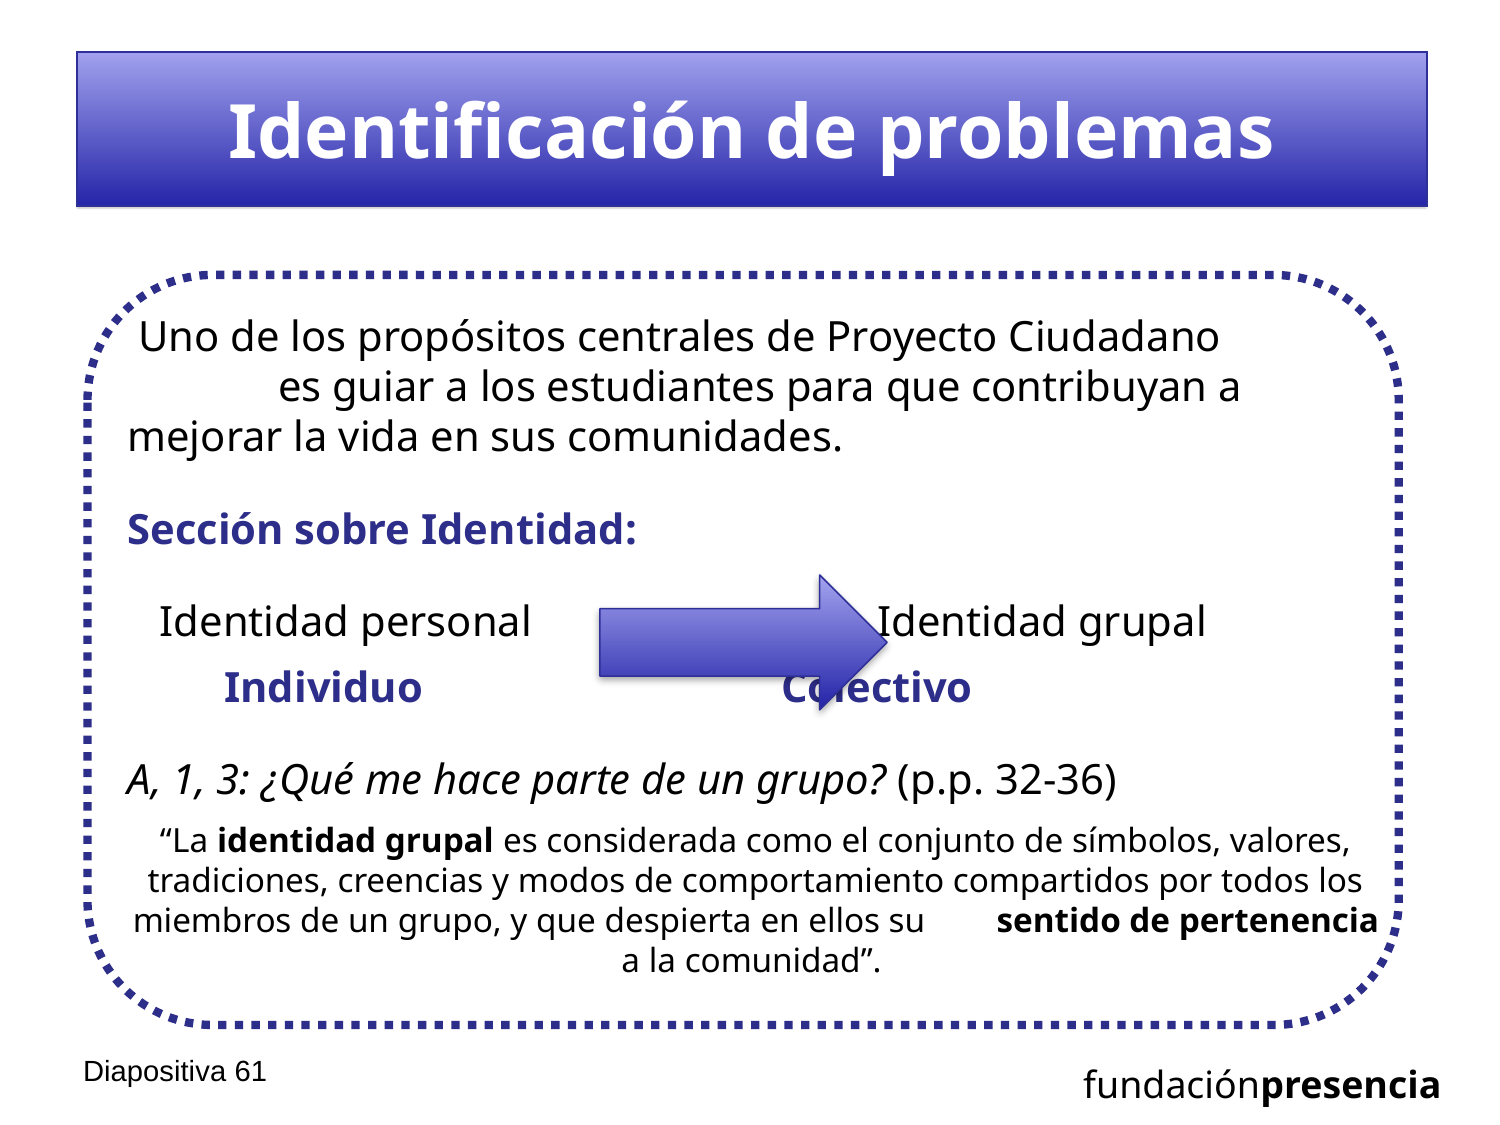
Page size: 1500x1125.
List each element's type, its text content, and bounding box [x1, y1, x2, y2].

title Identificación de problemas [76, 51, 1428, 207]
list Uno de los propósitos centrales de Proyecto Ciudadano es guiar a los estudiantes para que contribuyan a mejorar la vida en sus comunidades. Sección sobre Identidad: Identidad personal Identidad grupal Individuo Colectivo A, 1, 3: ¿Qué me hace parte de un grupo? (p.p. 32-36) “La identidad grupal es considerada como el conjunto de símbolos, valores, tradiciones, creencias y modos de comportamiento compartidos por todos los miembros de un grupo, y que despierta en ellos su sentido de pertenencia a la comunidad”. [112, 302, 1401, 1026]
text_box [87, 274, 1399, 1025]
slide_number Diapositiva 60 [0, 1044, 351, 1123]
text_box [599, 574, 888, 711]
